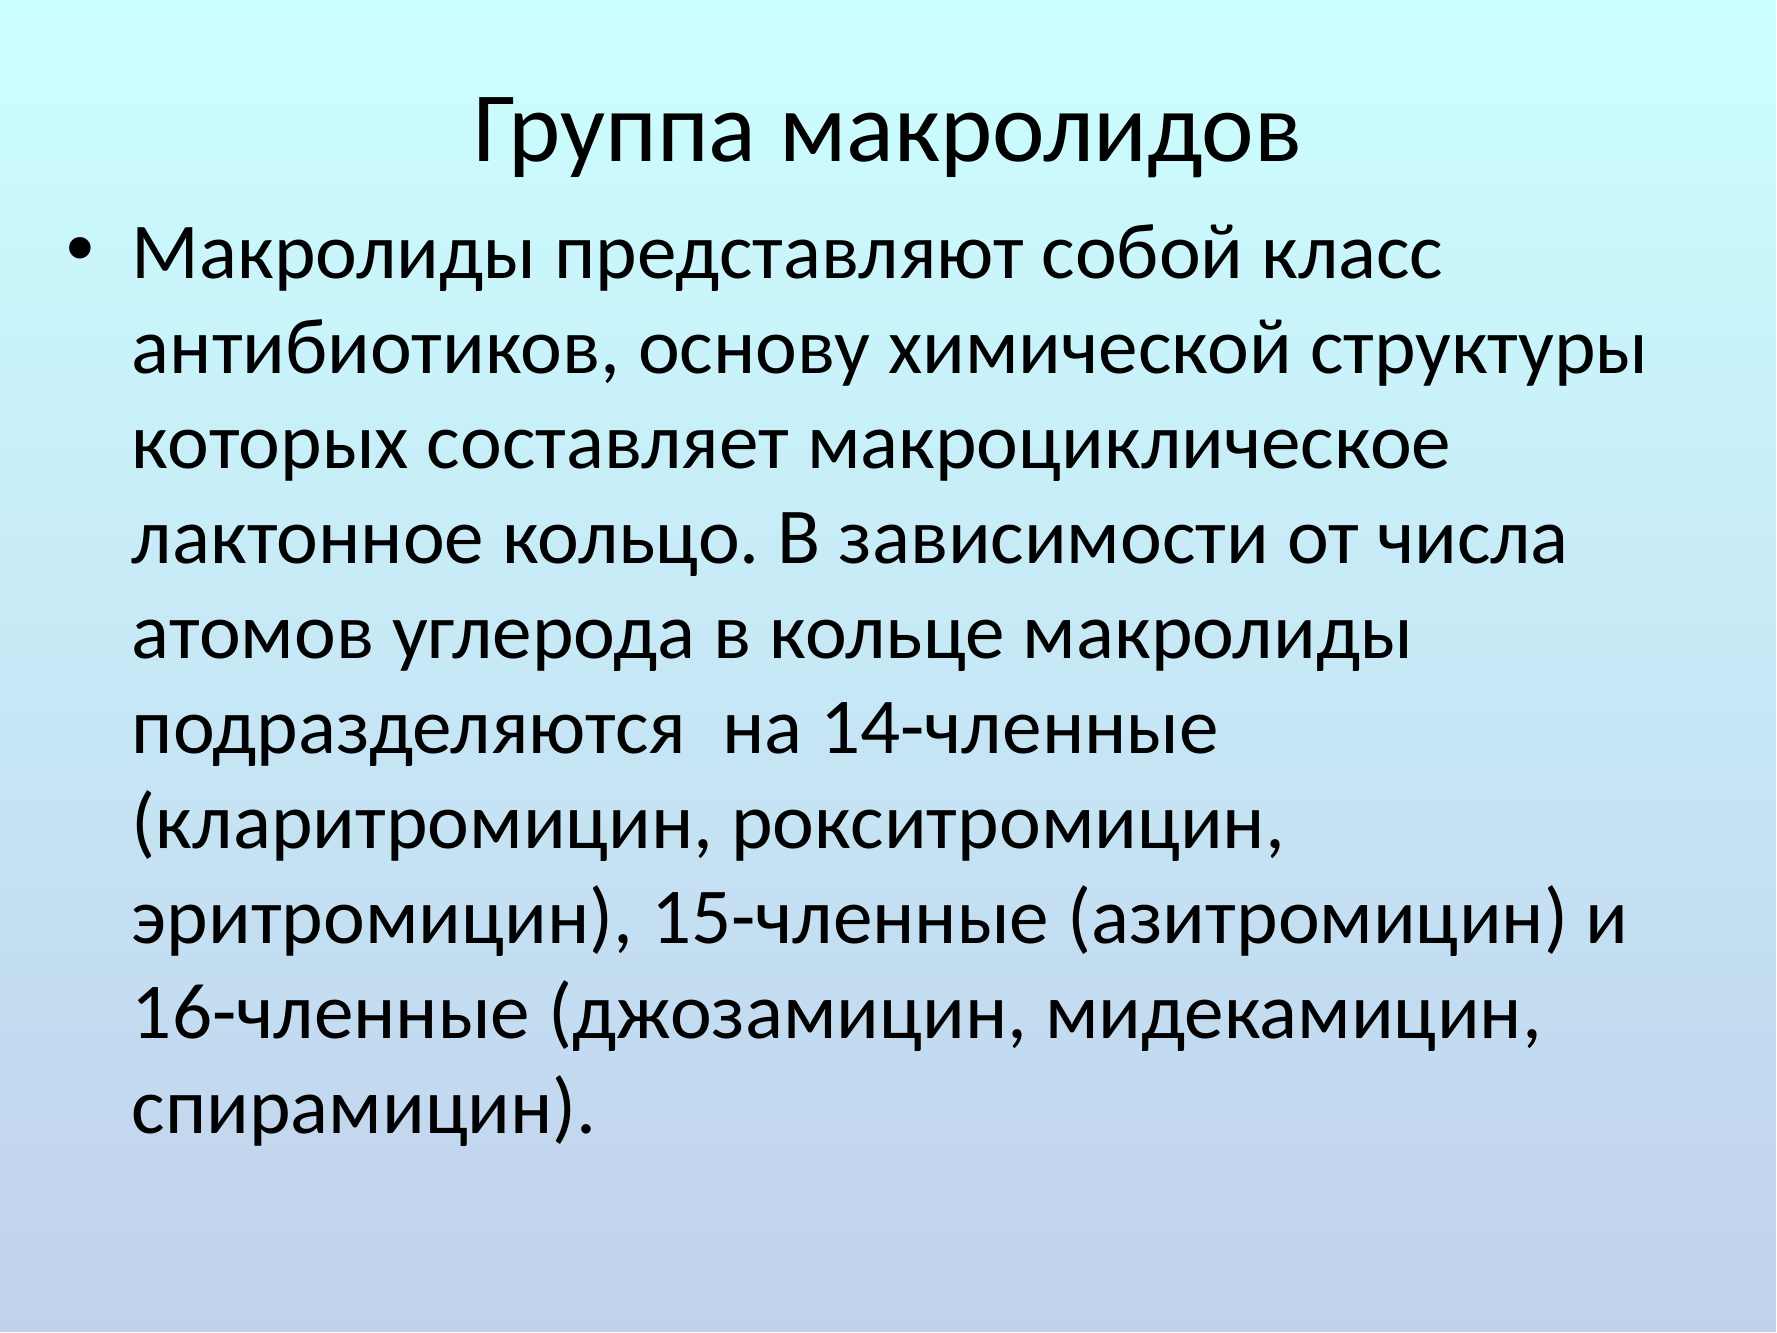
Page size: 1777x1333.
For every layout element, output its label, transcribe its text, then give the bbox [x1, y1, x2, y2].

title Группа макролидов [88, 53, 1688, 190]
list Макролиды представляют собой класс антибиотиков, основу химической структуры которых составляет макроциклическое лактонное кольцо. В зависимости от числа атомов углерода в кольце макролиды подразделяются на 14-членные (кларитромицин, рокситромицин, эритромицин), 15-членные (азитромицин) и 16-членные (джозамицин, мидекамицин, спирамицин). [48, 190, 1742, 1254]
